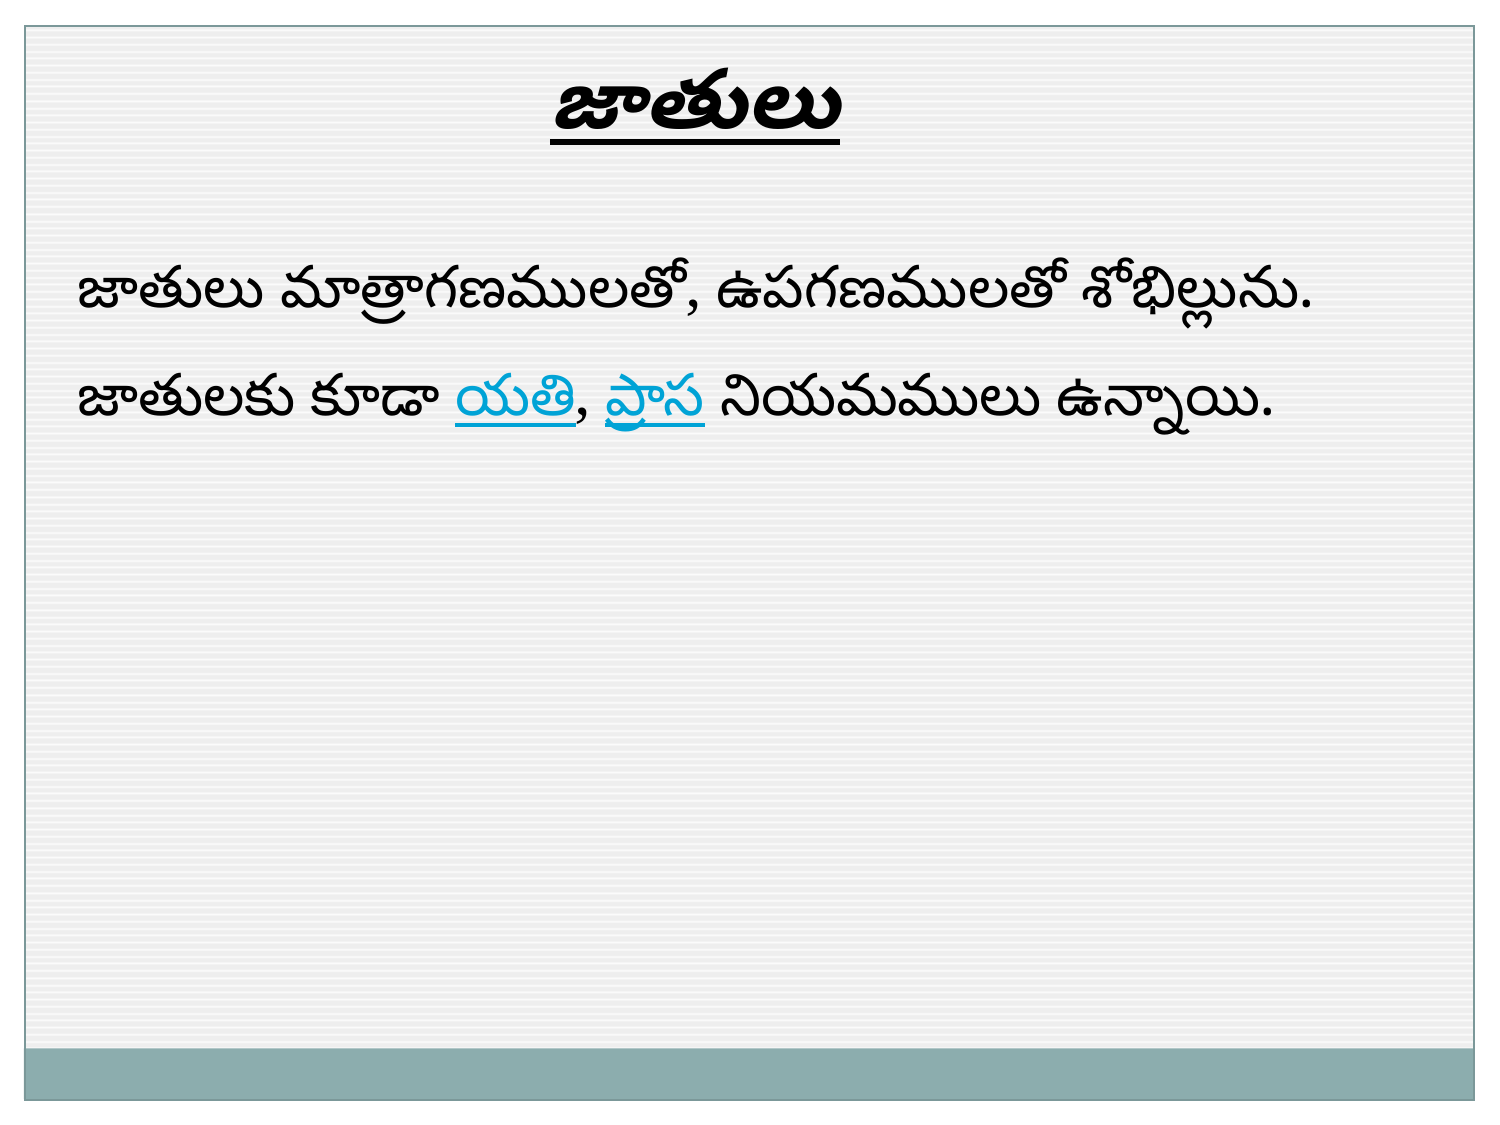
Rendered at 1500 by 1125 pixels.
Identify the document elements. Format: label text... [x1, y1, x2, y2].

text_box జాతులు మాత్రాగణములతో, ఉపగణములతో శోభిల్లును. జాతులకు కూడా యతి, ప్రాస నియమములు ఉన్నాయి. [62, 206, 1425, 441]
text_box జాతులు [535, 37, 855, 153]
